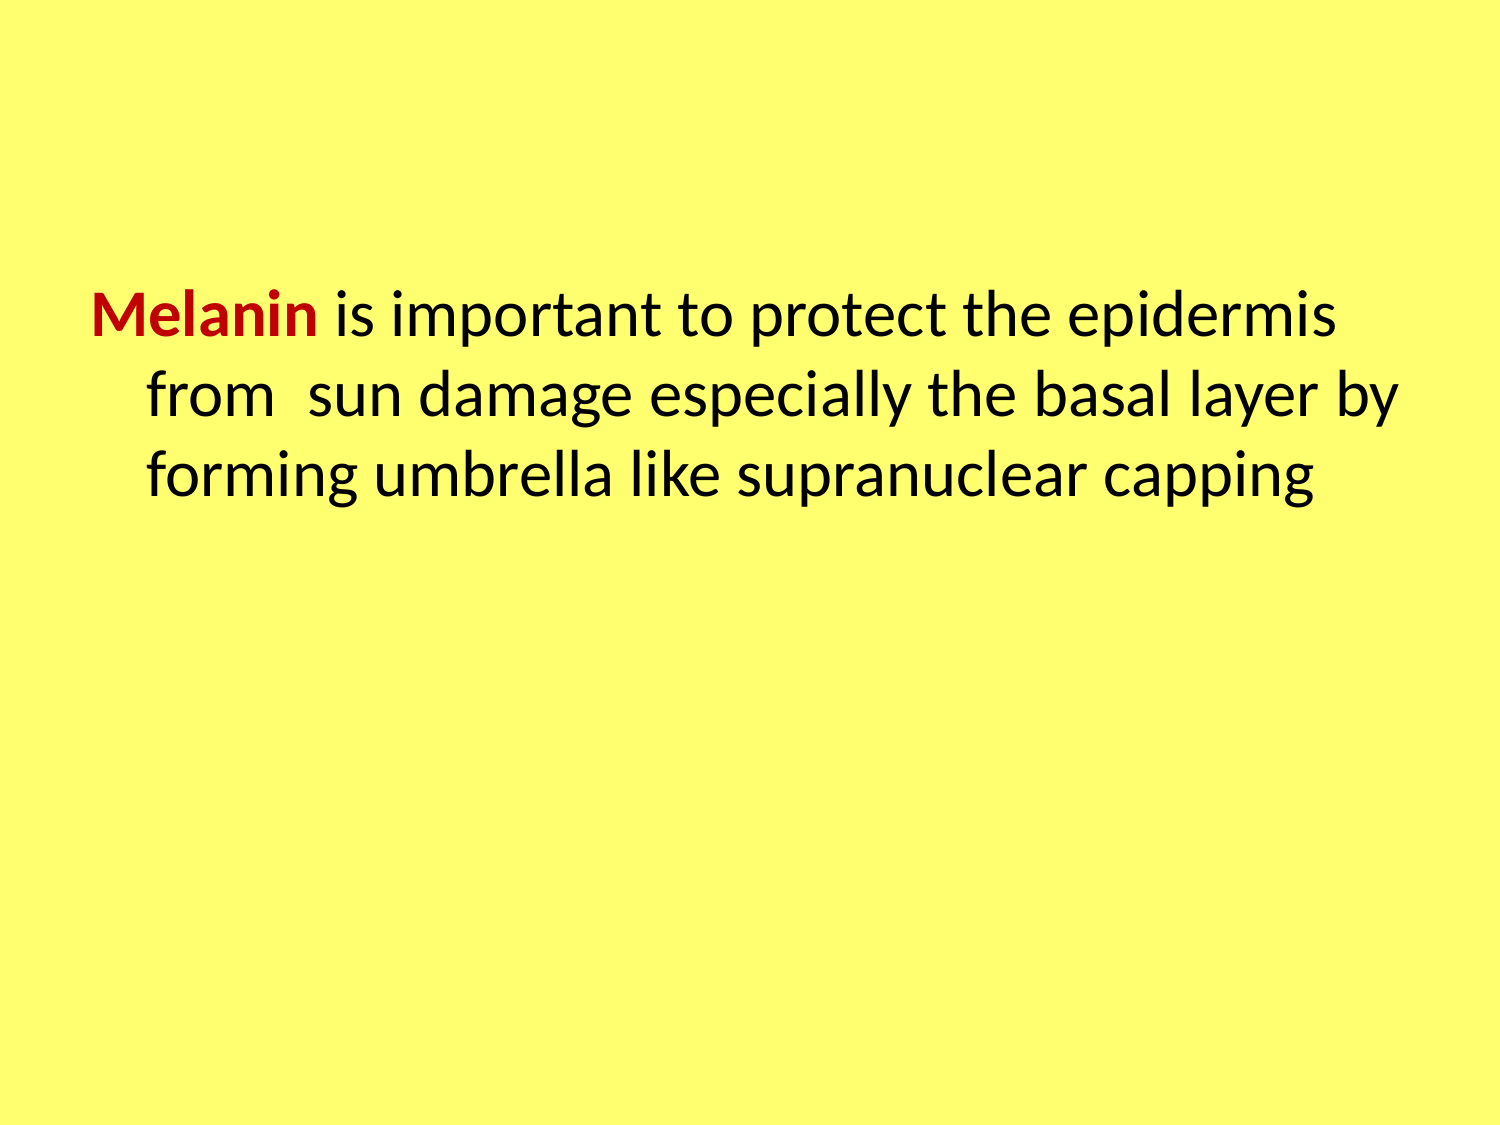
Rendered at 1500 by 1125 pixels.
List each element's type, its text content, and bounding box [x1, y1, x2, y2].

list Melanin is important to protect the epidermis from sun damage especially the basal layer by forming umbrella like supranuclear capping [75, 262, 1425, 1005]
